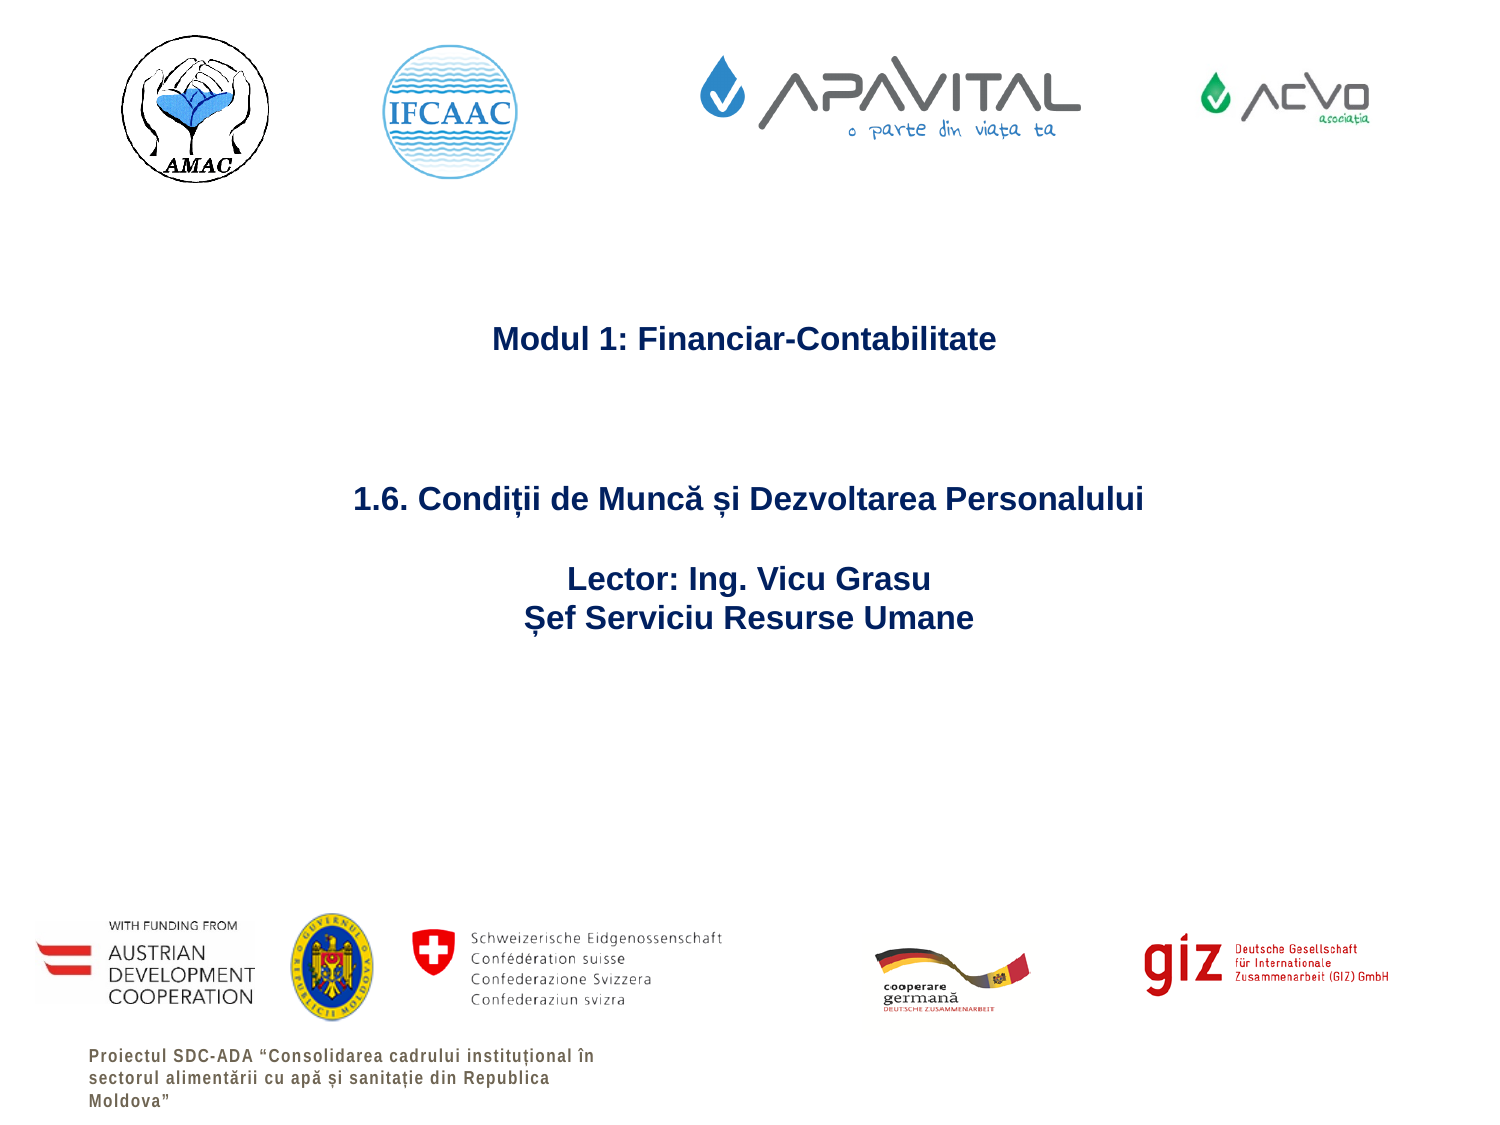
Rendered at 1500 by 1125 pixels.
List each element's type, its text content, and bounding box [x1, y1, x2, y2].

picture [700, 55, 1081, 141]
title Modul 1: Financiar-Contabilitate 1.6. Condiții de Muncă și Dezvoltarea Personalului Lector: Ing. Vicu Grasu Șef Serviciu Resurse Umane [24, 229, 1475, 911]
picture [288, 912, 376, 1023]
picture [862, 933, 1040, 1037]
picture [35, 921, 255, 1004]
slide_number [111, 1079, 325, 1121]
picture [1134, 927, 1401, 1008]
picture [121, 35, 269, 184]
picture [409, 927, 729, 1008]
picture [374, 35, 526, 187]
footer Proiectul SDC-ADA “Consolidarea cadrului instituțional în sectorul alimentării cu apă și sanitație din Republica Moldova” [73, 1035, 636, 1125]
picture [1129, 20, 1441, 176]
